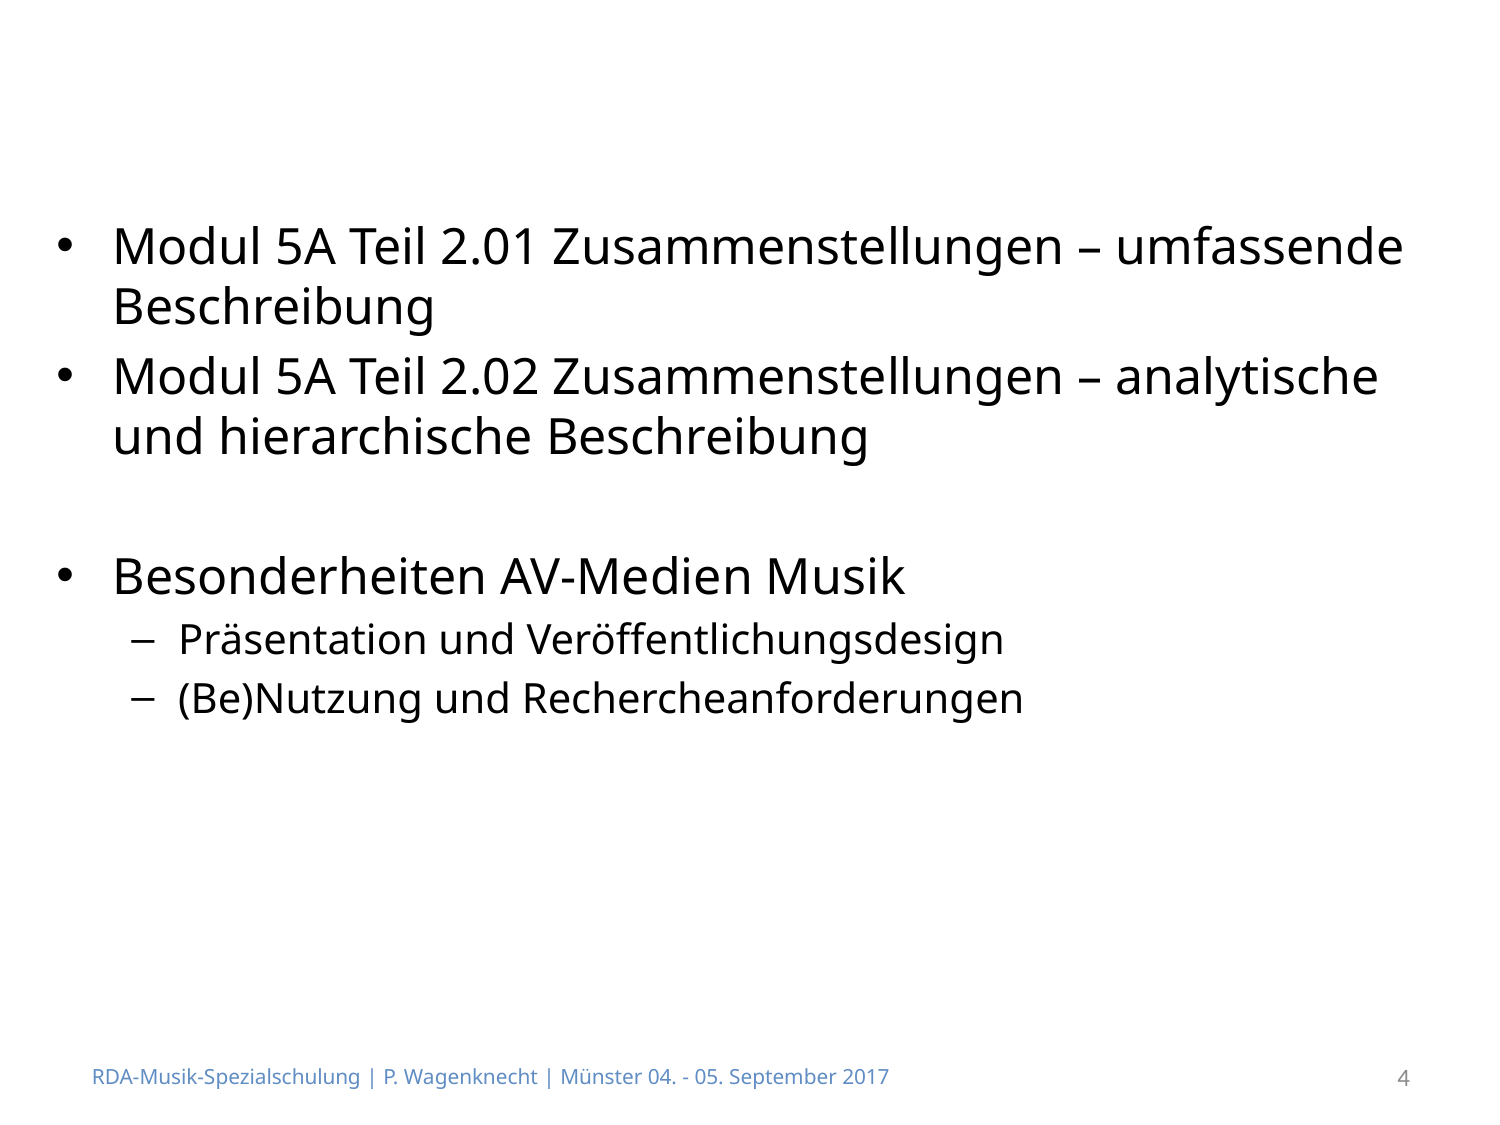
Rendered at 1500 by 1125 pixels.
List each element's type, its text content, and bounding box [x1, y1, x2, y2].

footer RDA-Musik-Spezialschulung | P. Wagenknecht | Münster 04. - 05. September 2017 [76, 1046, 1187, 1106]
list Modul 5A Teil 2.01 Zusammenstellungen – umfassende Beschreibung Modul 5A Teil 2.02 Zusammenstellungen – analytische und hierarchische Beschreibung Besonderheiten AV-Medien Musik Präsentation und Veröffentlichungsdesign (Be)Nutzung und Rechercheanforderungen [41, 137, 1459, 1035]
slide_number 4 [1187, 1046, 1425, 1106]
